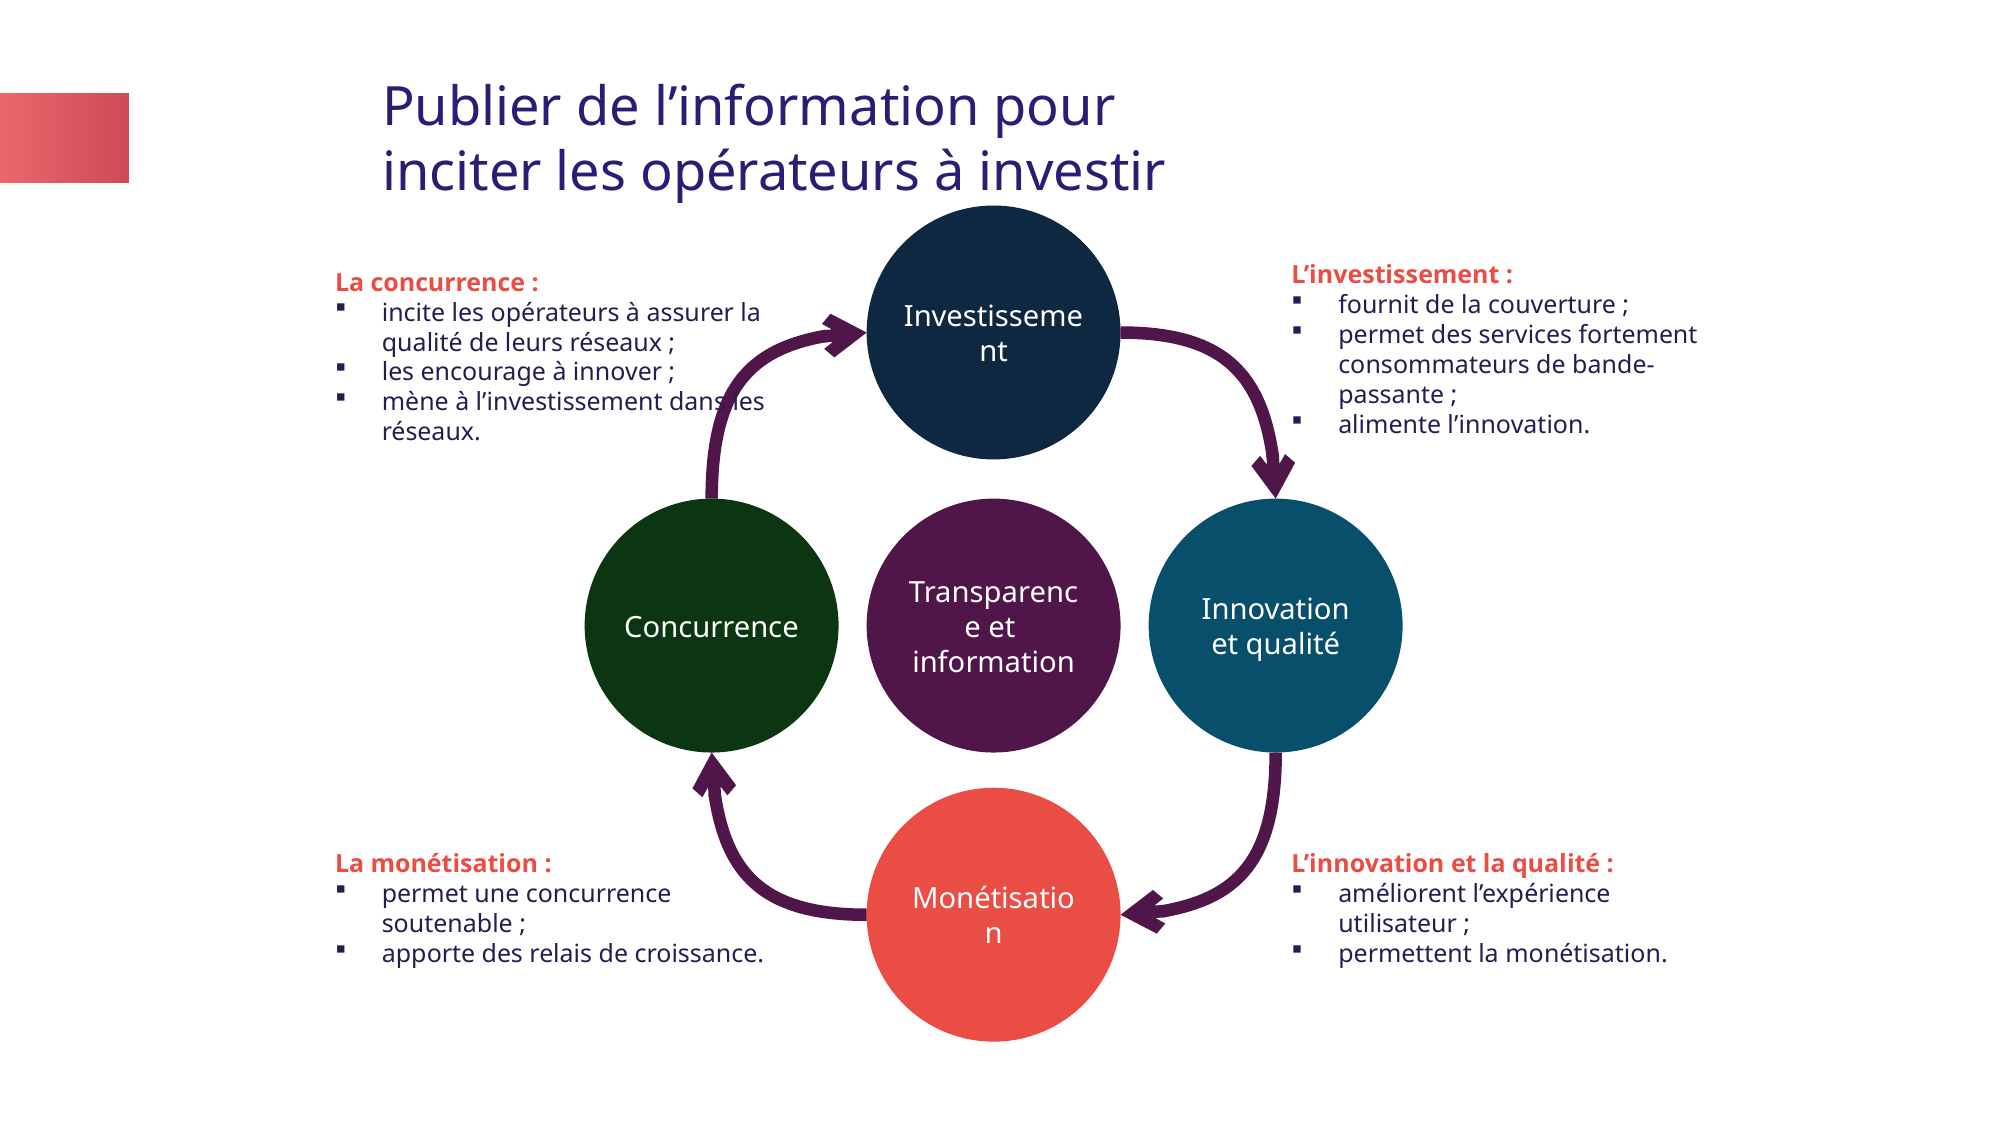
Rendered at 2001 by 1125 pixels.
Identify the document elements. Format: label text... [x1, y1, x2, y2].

text_box L’investissement : fournit de la couverture ; permet des services fortement consommateurs de bande-passante ; alimente l’innovation. [1276, 251, 1739, 491]
text_box Monétisation [865, 786, 1122, 1043]
text_box Publier de l’information pour inciter les opérateurs à investir [367, 64, 1685, 209]
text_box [711, 752, 868, 916]
text_box L’innovation et la qualité : améliorent l’expérience utilisateur ; permettent la monétisation. [1276, 840, 1739, 975]
text_box Transparence et information [865, 497, 1122, 754]
text_box Innovation et qualité [1147, 497, 1404, 754]
text_box La monétisation : permet une concurrence soutenable ; apporte des relais de croissance. [320, 840, 781, 975]
text_box La concurrence : incite les opérateurs à assurer la qualité de leurs réseaux ; les encourage à innover ; mène à l’investissement dans les réseaux. [320, 258, 781, 454]
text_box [1116, 755, 1280, 912]
text_box Investissement [865, 204, 1122, 461]
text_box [705, 337, 873, 494]
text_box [1120, 331, 1277, 500]
text_box Concurrence [583, 497, 840, 754]
